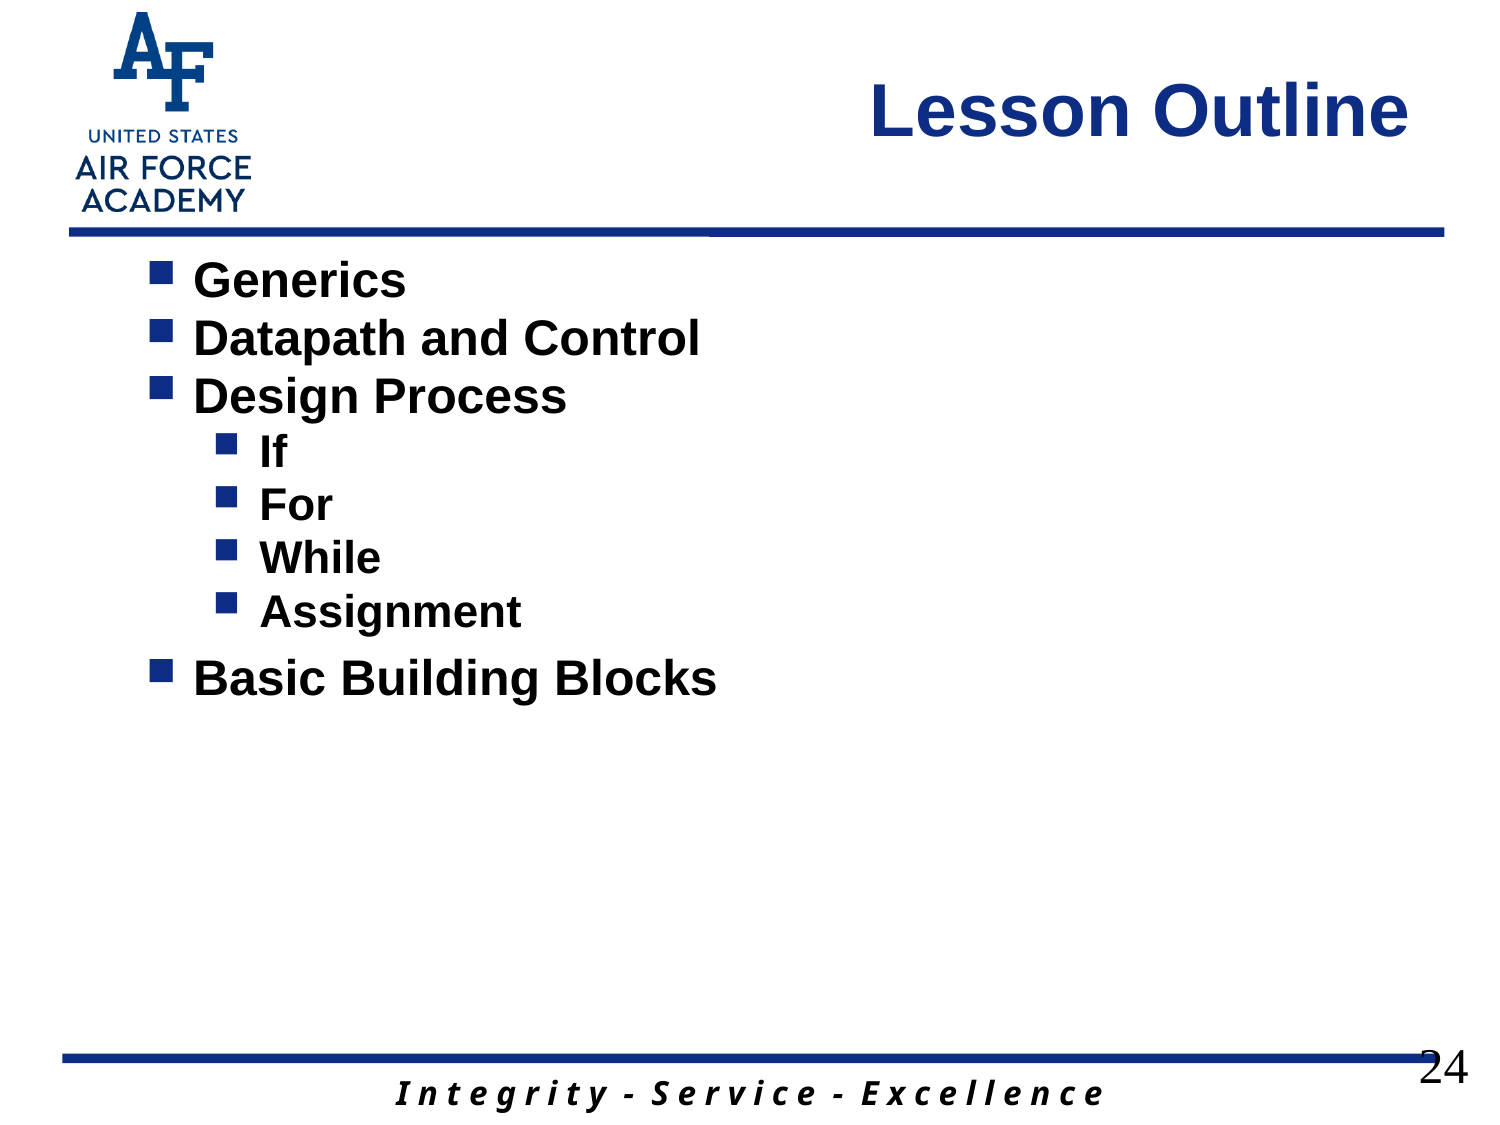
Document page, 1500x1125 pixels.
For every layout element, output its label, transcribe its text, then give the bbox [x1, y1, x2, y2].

list Generics Datapath and Control Design Process If For While Assignment Basic Building Blocks [131, 251, 1466, 962]
slide_number 24 [1133, 1025, 1484, 1105]
picture [75, 12, 251, 212]
title Lesson Outline [313, 12, 1427, 201]
